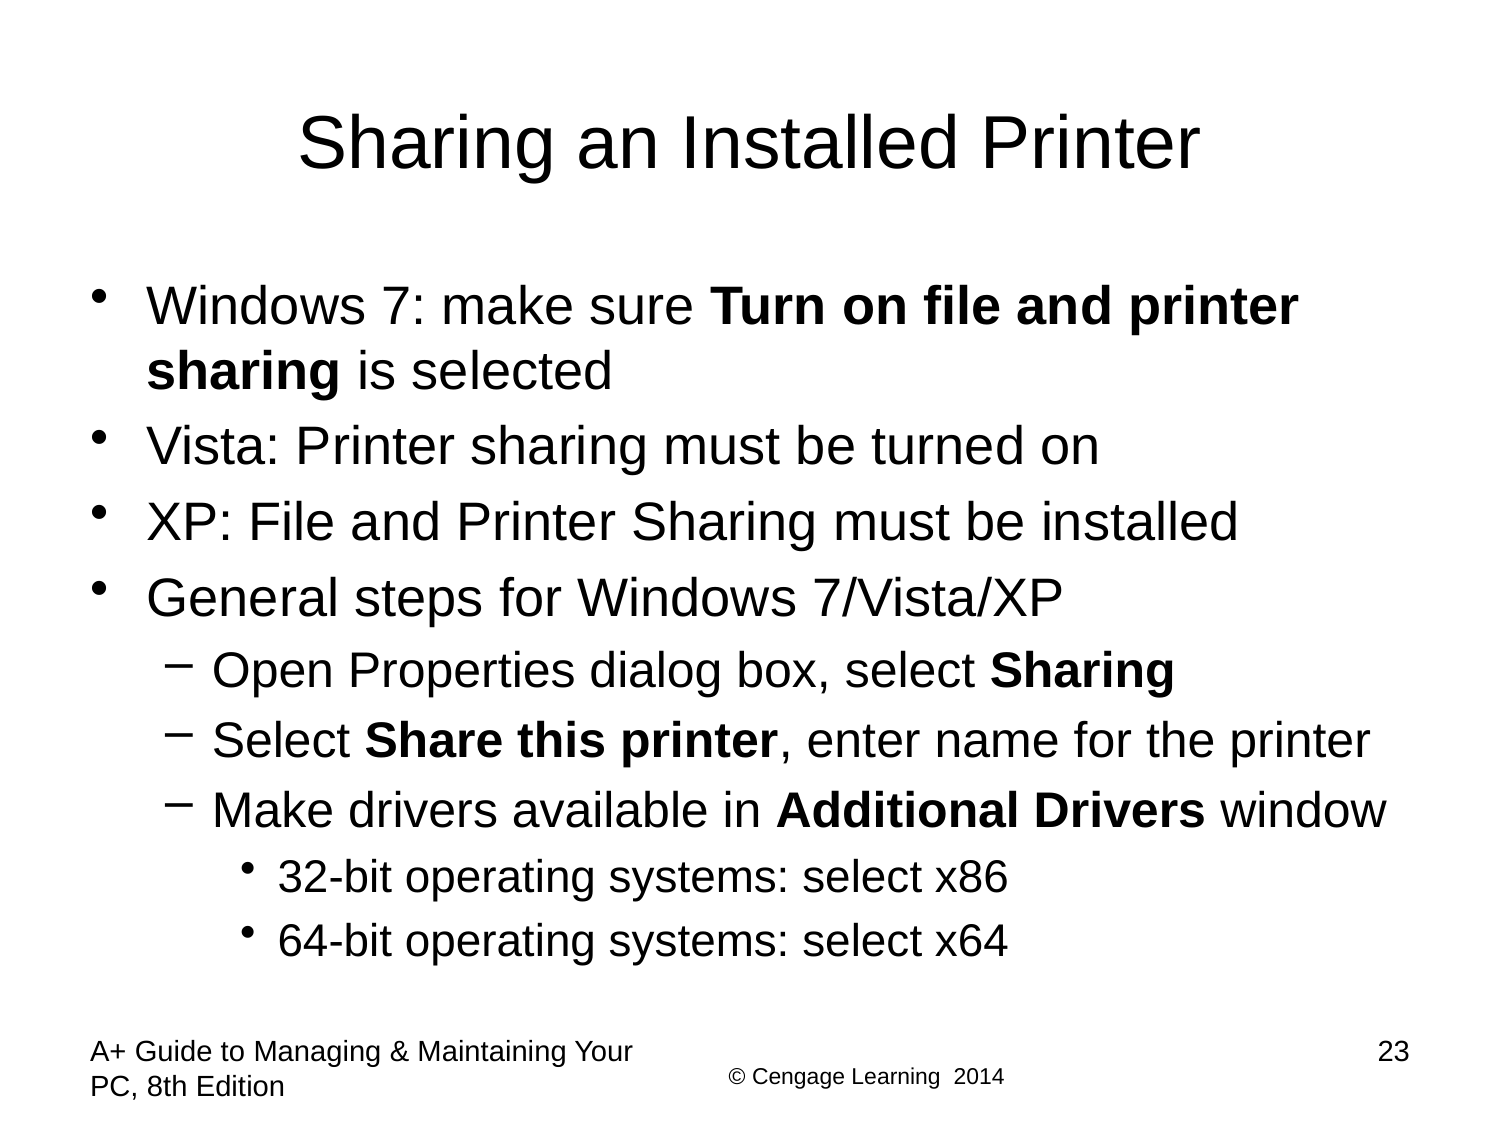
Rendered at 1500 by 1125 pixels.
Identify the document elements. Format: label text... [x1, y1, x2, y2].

slide_number 23 [1074, 1024, 1426, 1103]
footer A+ Guide to Managing & Maintaining Your PC, 8th Edition [74, 1024, 663, 1103]
list Windows 7: make sure Turn on file and printer sharing is selected Vista: Printer sharing must be turned on XP: File and Printer Sharing must be installed General steps for Windows 7/Vista/XP Open Properties dialog box, select Sharing Select Share this printer, enter name for the printer Make drivers available in Additional Drivers window 32-bit operating systems: select x86 64-bit operating systems: select x64 [75, 262, 1425, 1005]
title Sharing an Installed Printer [75, 45, 1425, 233]
